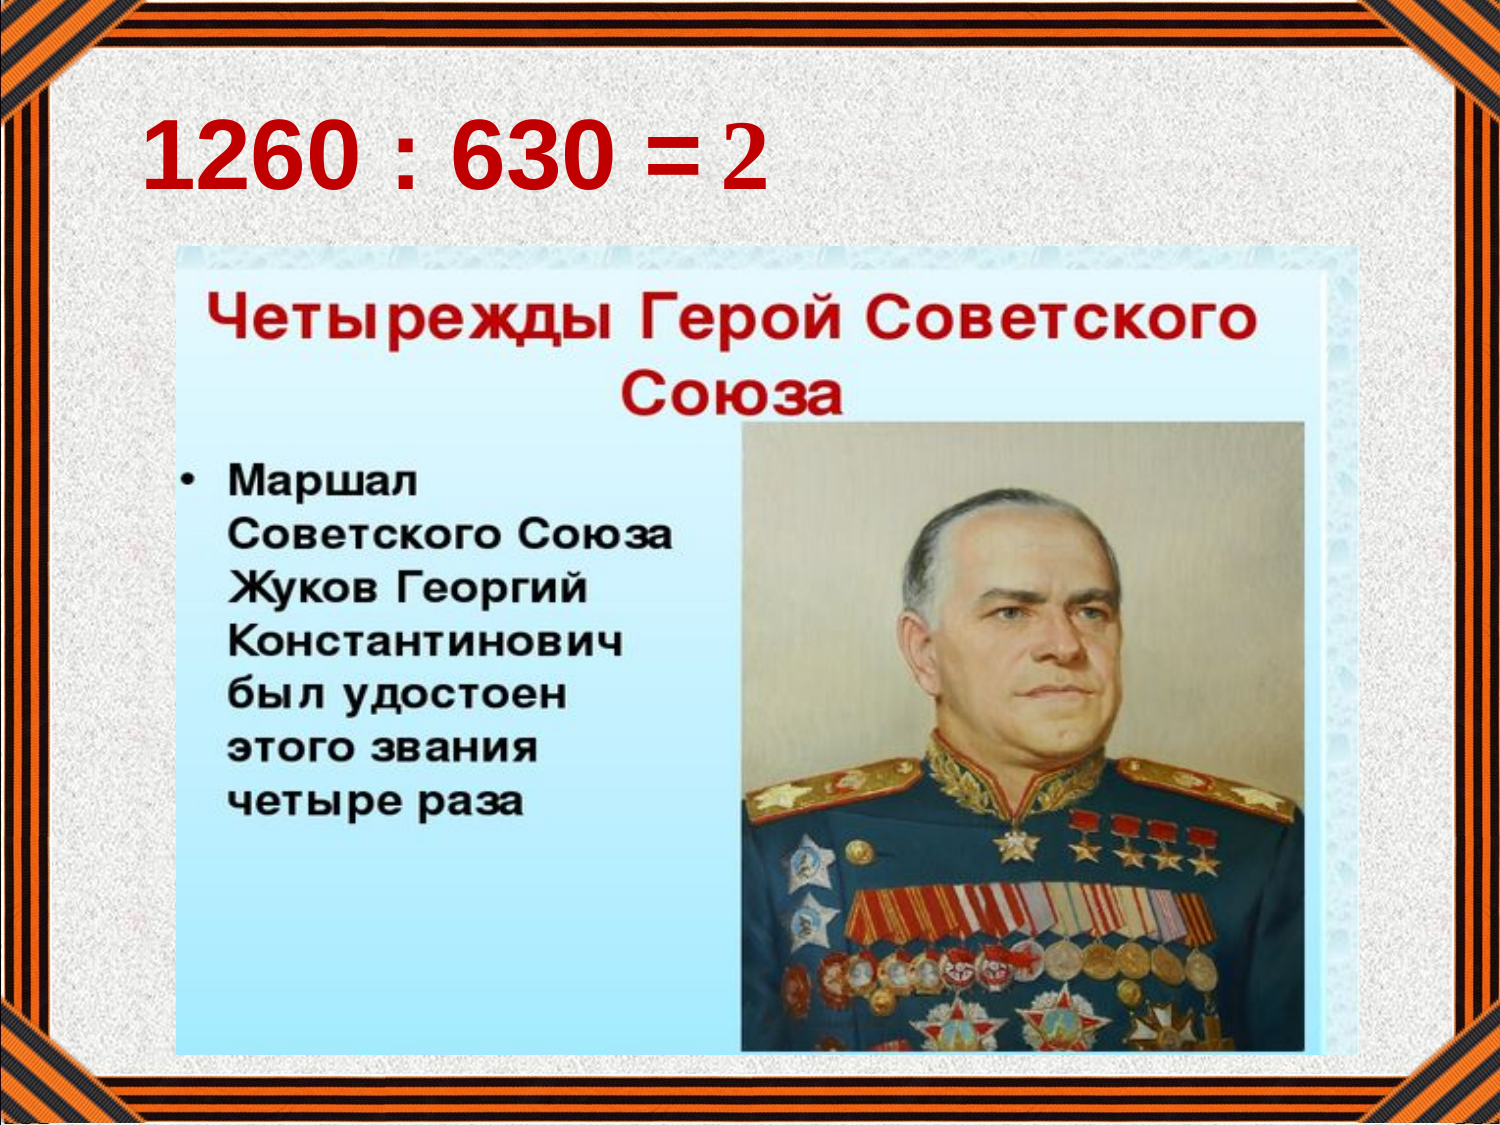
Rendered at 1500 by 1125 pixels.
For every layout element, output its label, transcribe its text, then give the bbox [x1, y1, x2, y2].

text_box 2 [680, 82, 785, 217]
text_box 1260 : 630 = [105, 82, 680, 217]
picture [0, 0, 1500, 1125]
